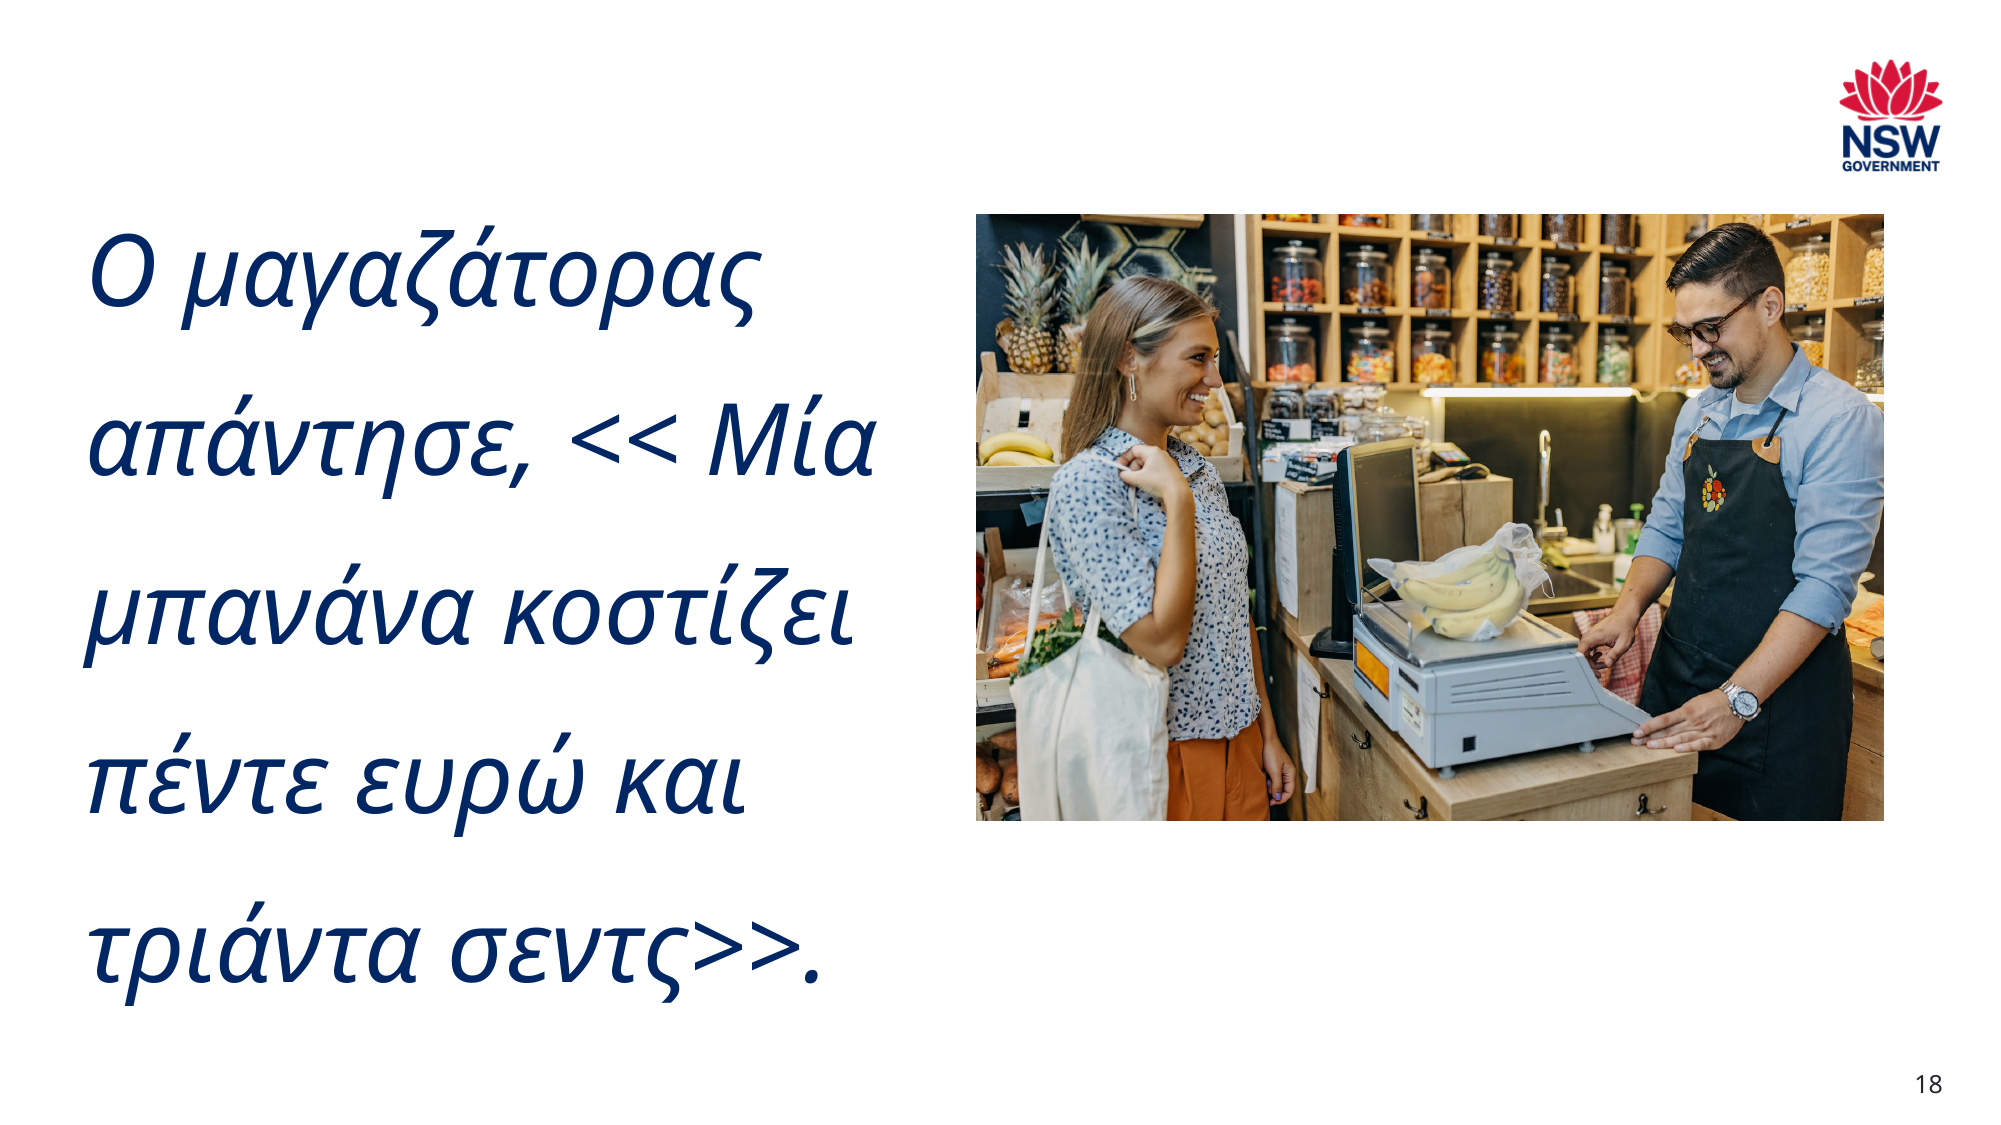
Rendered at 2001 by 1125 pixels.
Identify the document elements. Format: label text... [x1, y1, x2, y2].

text_box [976, 214, 1884, 821]
title Ο μαγαζάτορας απάντησε, << Μία μπανάνα κοστίζει πέντε ευρώ και τριάντα σεντς>>. [85, 157, 952, 968]
picture [1839, 59, 1943, 172]
slide_number 18 [1824, 1068, 1943, 1099]
